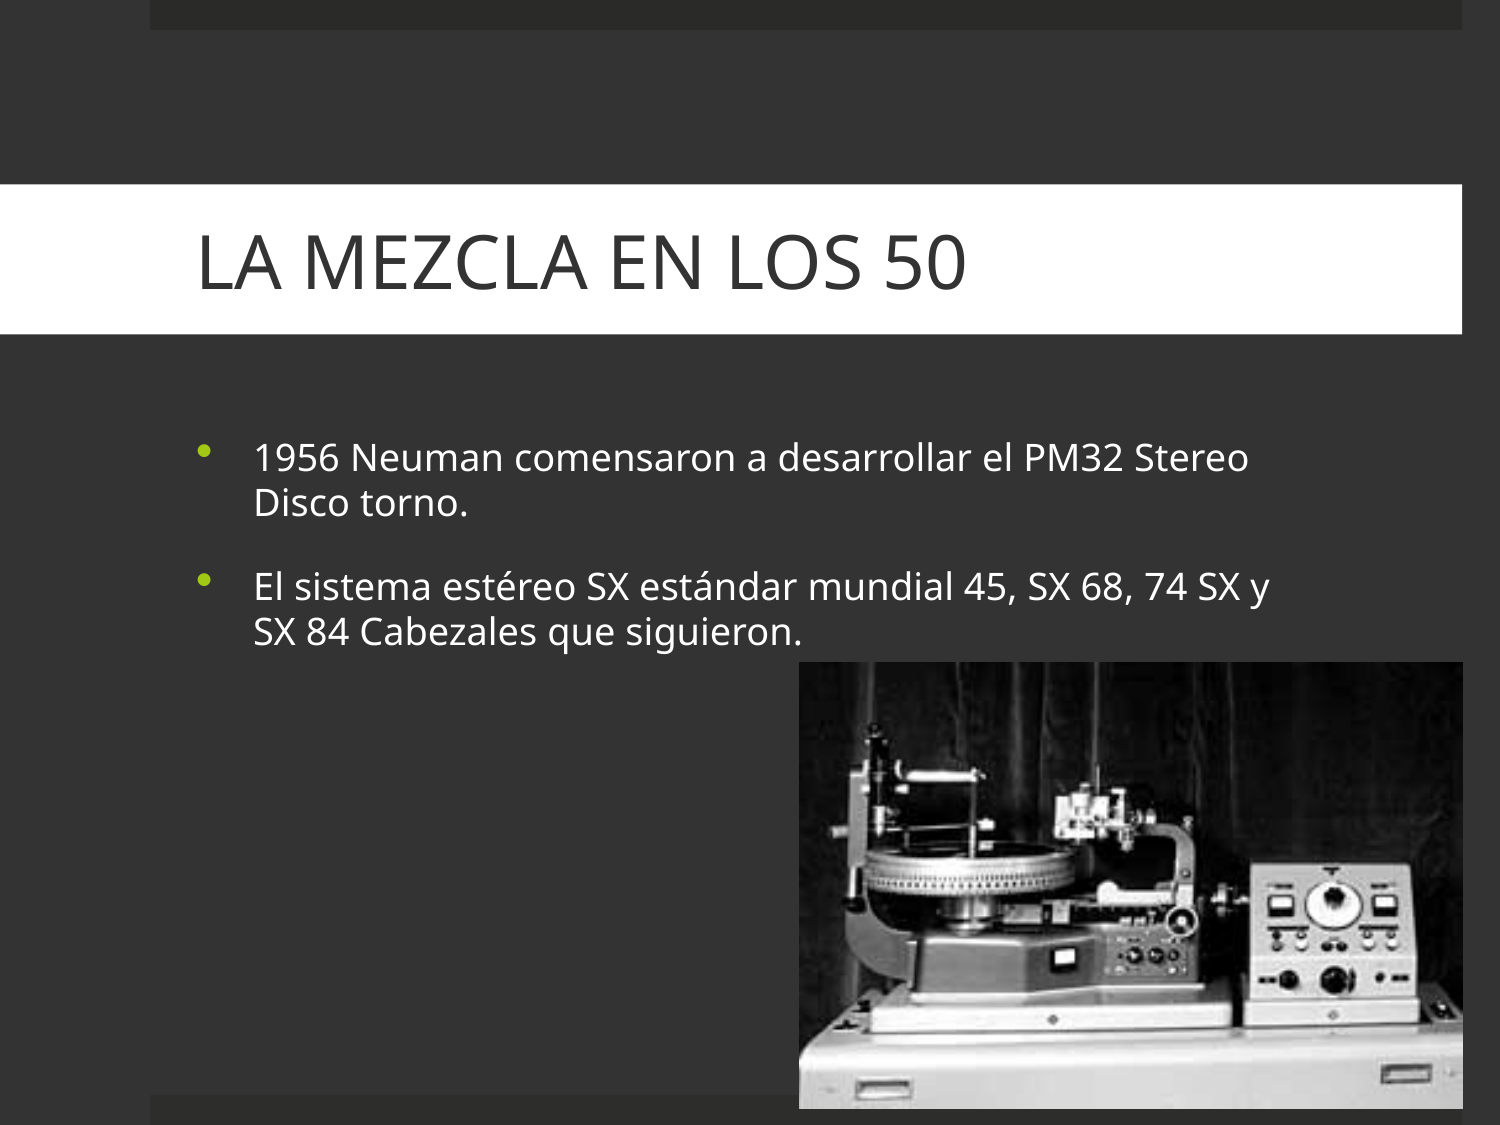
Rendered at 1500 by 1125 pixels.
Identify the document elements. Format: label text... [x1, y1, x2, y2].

list 1956 Neuman comensaron a desarrollar el PM32 Stereo Disco torno. El sistema estéreo SX estándar mundial 45, SX 68, 74 SX y SX 84 Cabezales que siguieron. [182, 425, 1338, 663]
title LA MEZCLA EN LOS 50 [0, 184, 1463, 335]
text_box [0, 0, 1500, 1125]
picture [799, 661, 1463, 1110]
